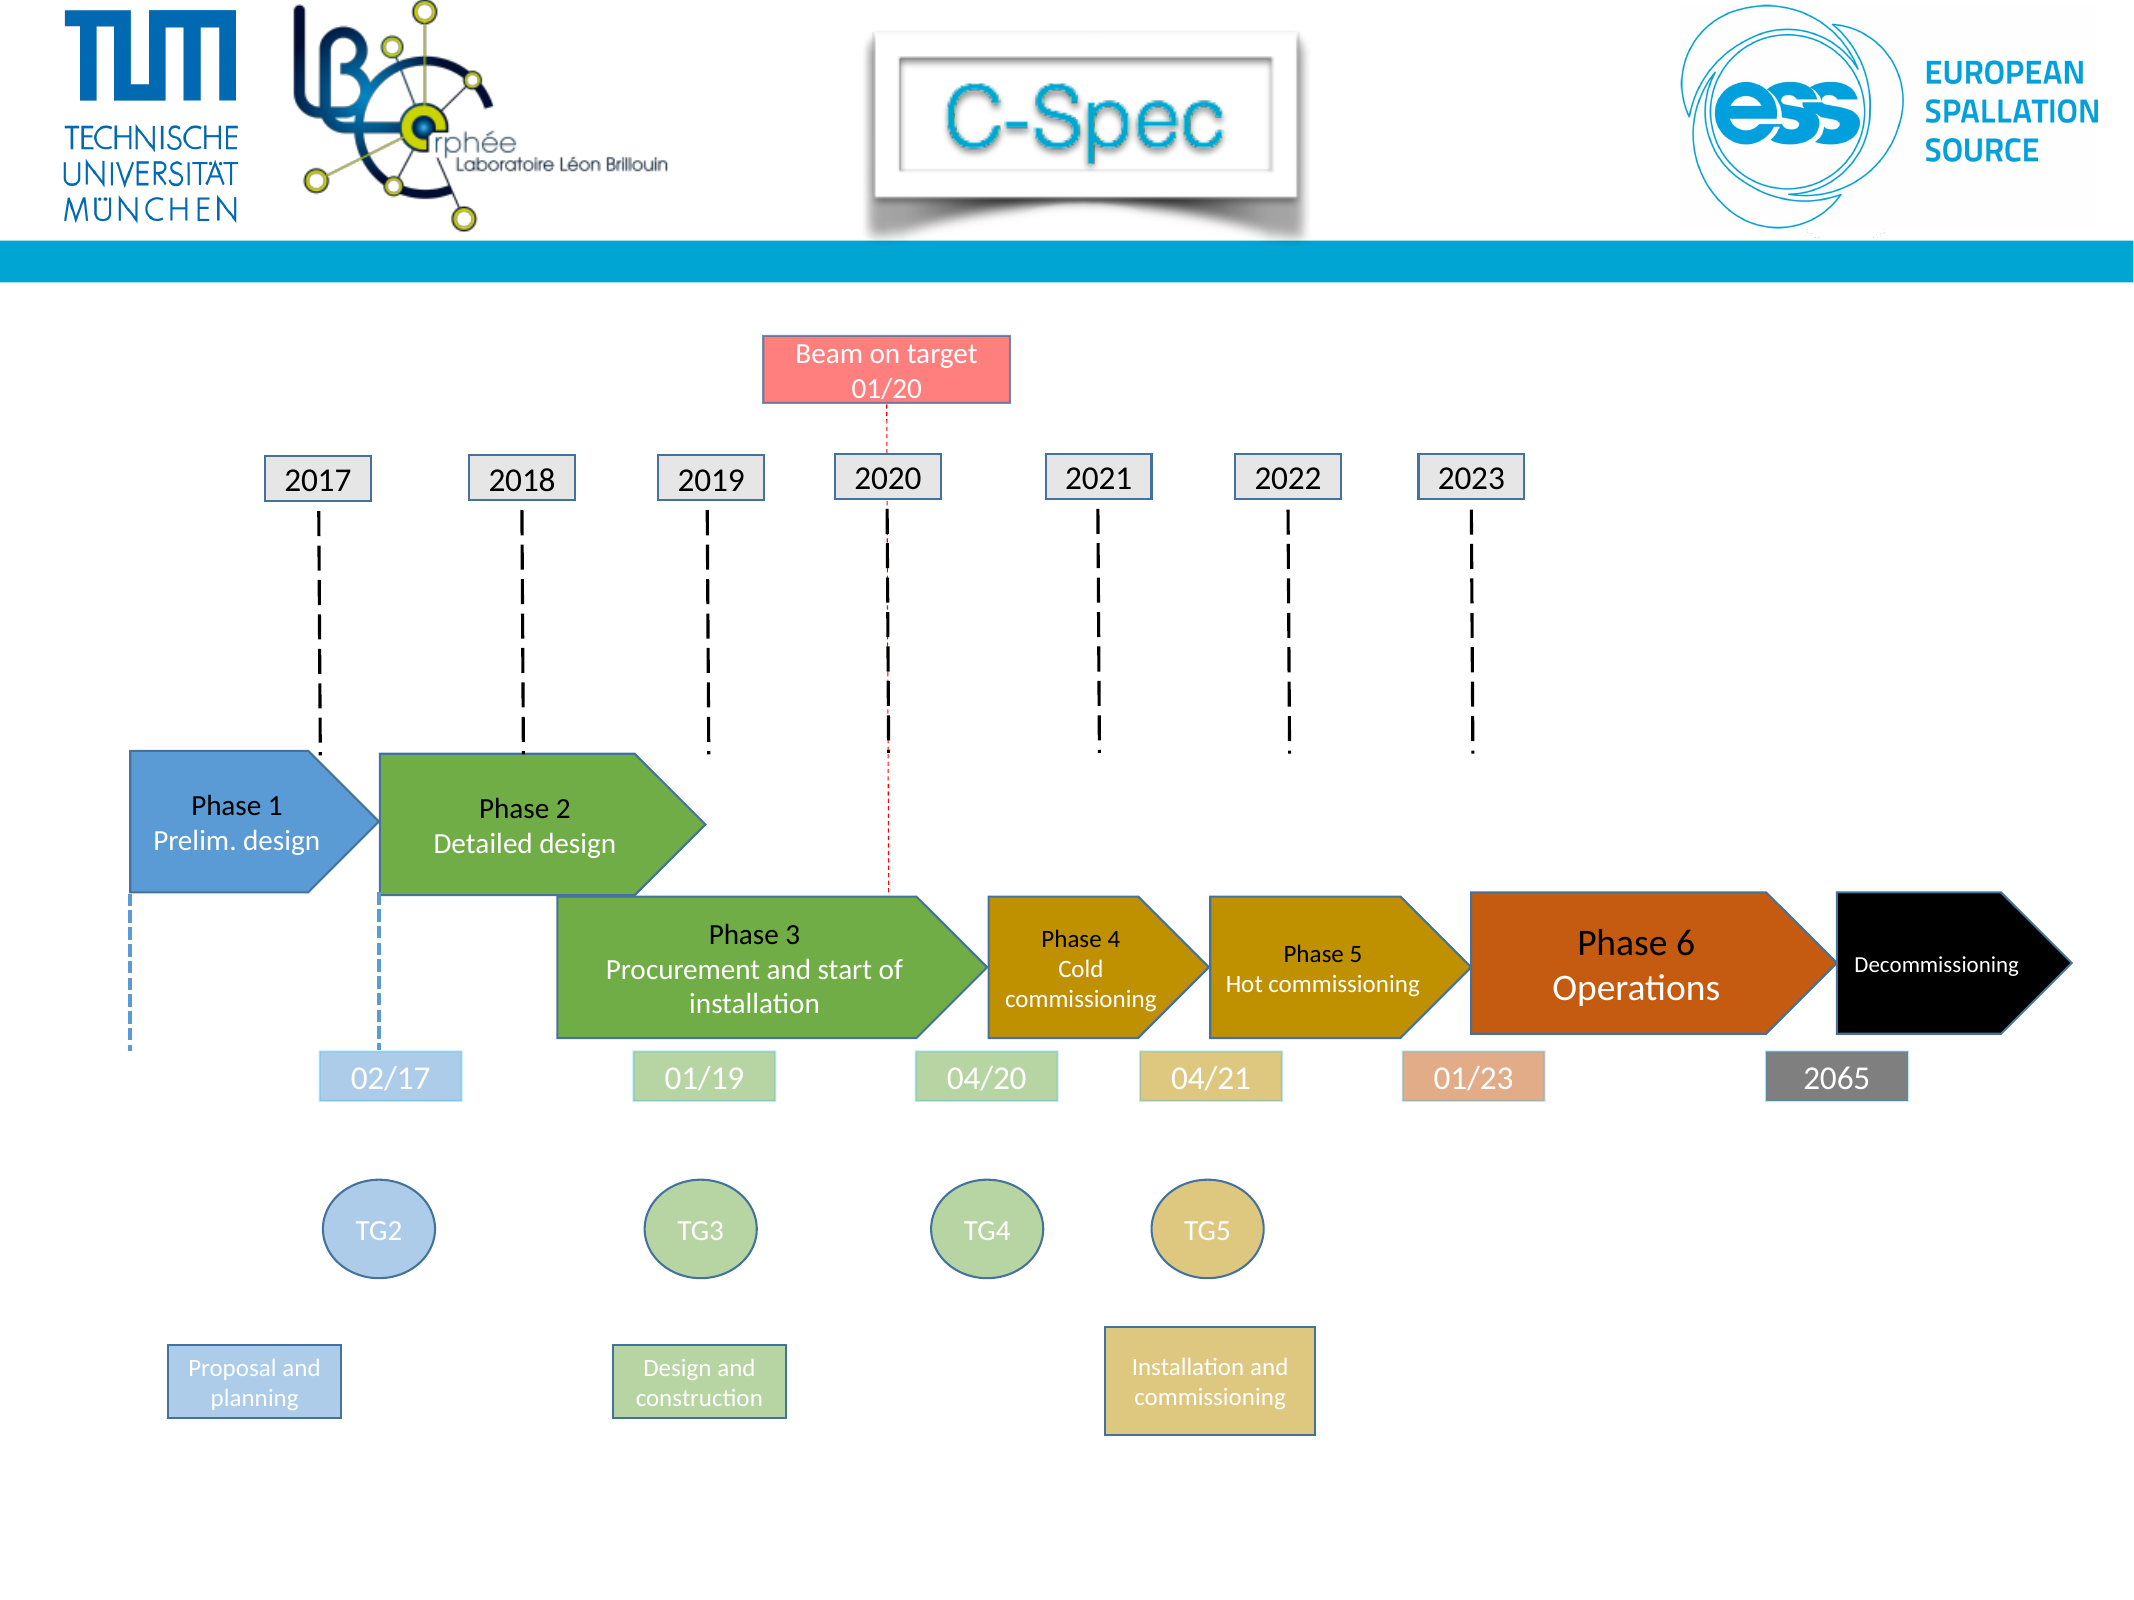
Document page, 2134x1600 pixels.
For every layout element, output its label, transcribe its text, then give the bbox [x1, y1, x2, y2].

text_box 2023 [1418, 453, 1525, 500]
text_box Beam on target 01/20 [763, 335, 1011, 403]
text_box TG5 [1151, 1179, 1264, 1279]
text_box Phase 3 Procurement and start of installation [557, 896, 988, 1039]
text_box 04/20 [915, 1051, 1058, 1101]
text_box Phase 4 Cold commissioning [988, 896, 1209, 1039]
text_box TG2 [322, 1179, 436, 1279]
text_box 01/19 [633, 1051, 776, 1101]
text_box 2021 [1045, 453, 1152, 500]
picture [38, 4, 263, 229]
text_box Phase 1 Prelim. design [130, 750, 379, 893]
text_box 2022 [1235, 453, 1341, 500]
text_box 2065 [1765, 1051, 1908, 1101]
picture [271, 0, 689, 240]
text_box Proposal and planning [168, 1345, 341, 1418]
text_box 04/21 [1140, 1051, 1283, 1101]
text_box 2019 [658, 455, 765, 501]
text_box 2017 [265, 455, 371, 501]
text_box 2020 [835, 453, 881, 500]
text_box 02/17 [319, 1051, 462, 1101]
text_box Phase 6 Operations [1471, 892, 1836, 1034]
text_box TG4 [931, 1179, 1044, 1279]
text_box Design and construction [613, 1345, 787, 1418]
text_box 01/23 [1402, 1051, 1545, 1101]
text_box Phase 5 Hot commissioning [1210, 896, 1471, 1039]
picture [863, 32, 1310, 240]
text_box TG3 [644, 1179, 757, 1279]
text_box Decommissioning [1836, 892, 2072, 1034]
text_box 2020 [897, 453, 941, 500]
text_box Installation and commissioning [1105, 1326, 1316, 1435]
picture [1680, 4, 2098, 240]
text_box Phase 2 Detailed design [379, 753, 706, 896]
text_box 2018 [469, 455, 575, 501]
